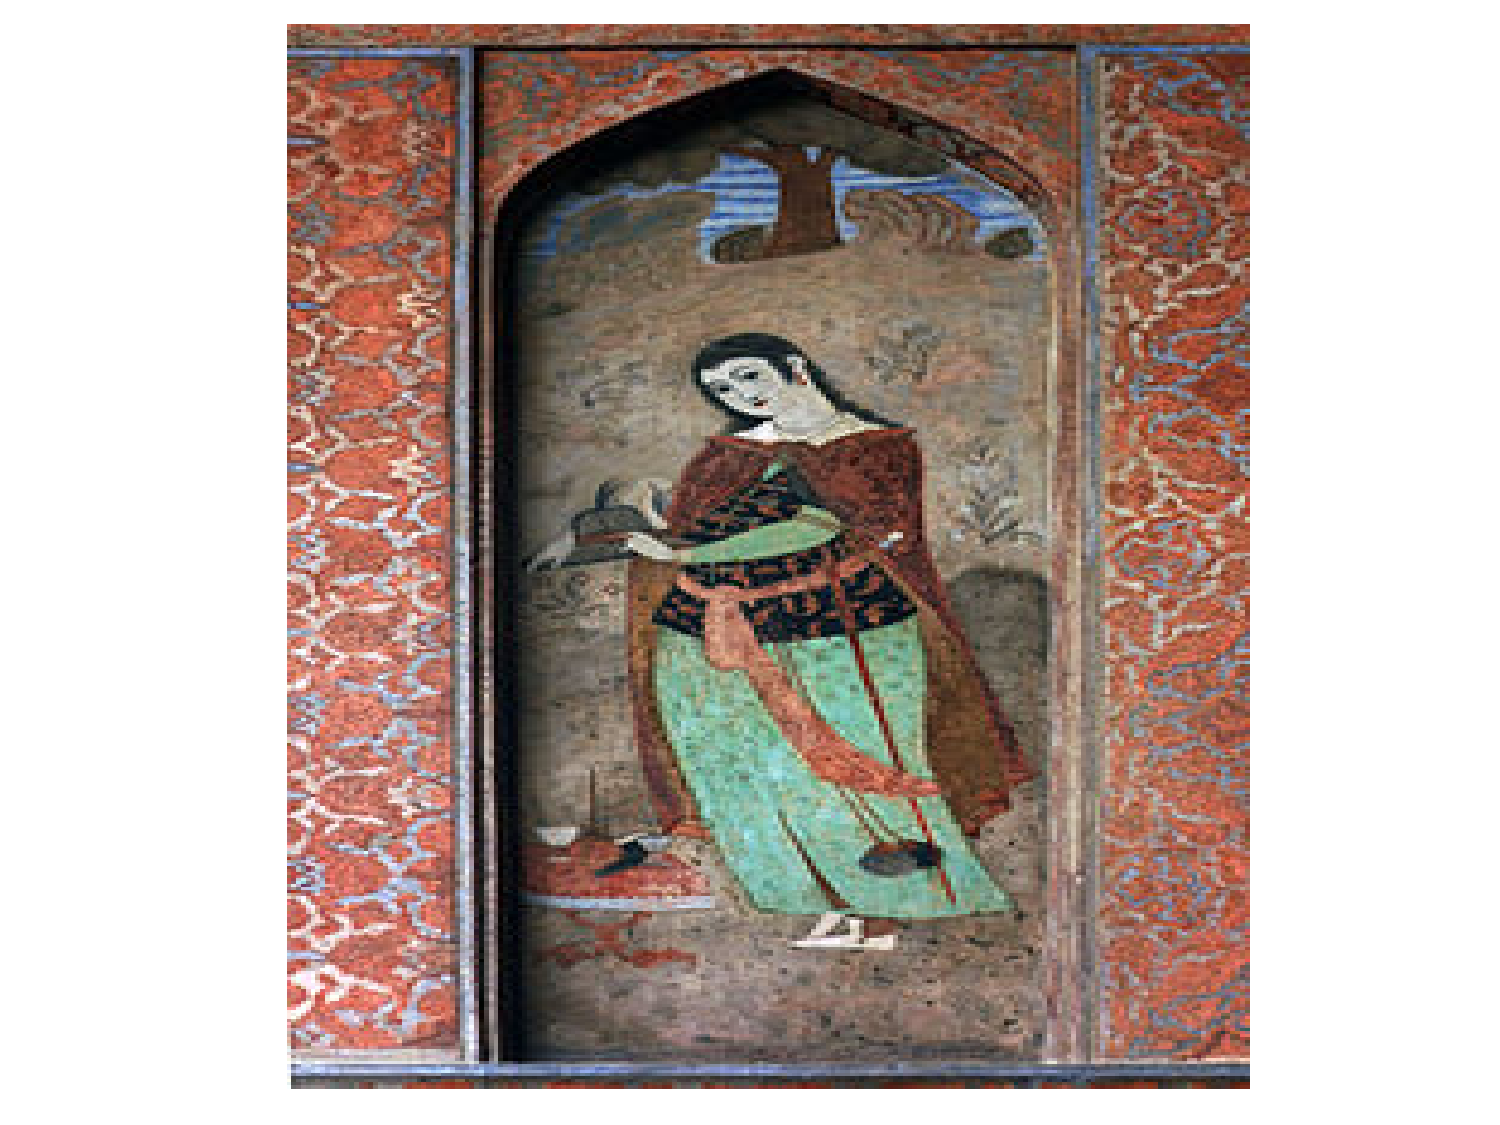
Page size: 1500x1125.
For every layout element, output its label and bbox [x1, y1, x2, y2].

picture [287, 24, 1251, 1089]
